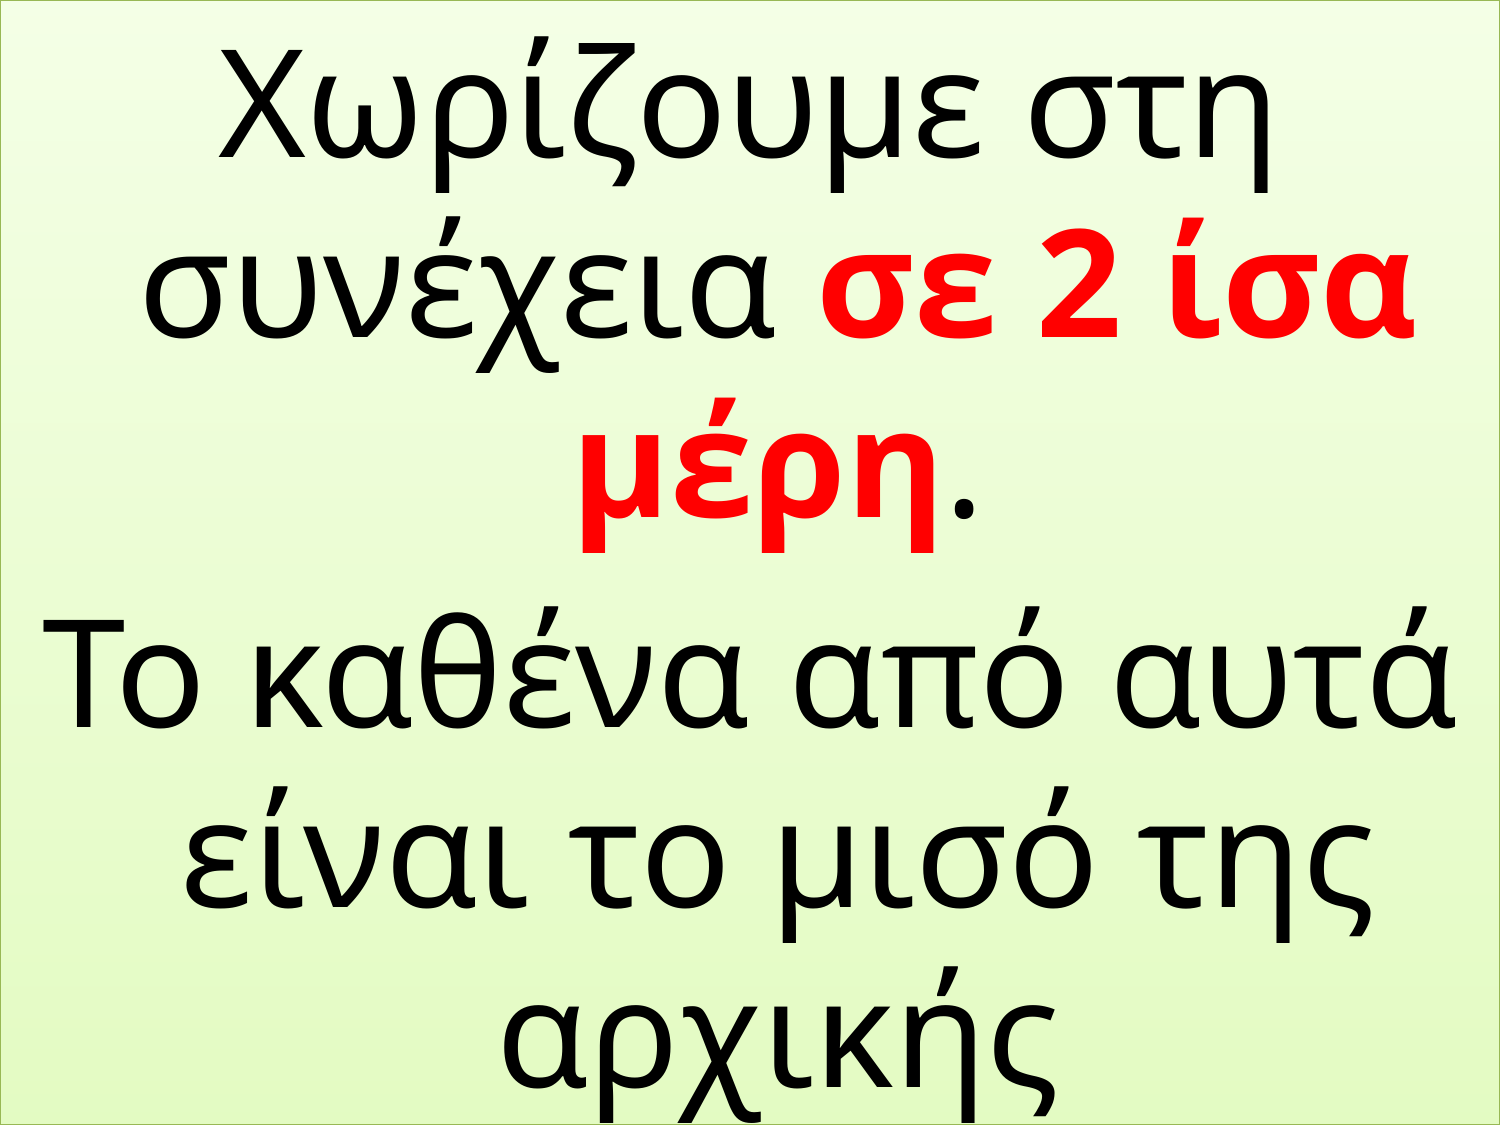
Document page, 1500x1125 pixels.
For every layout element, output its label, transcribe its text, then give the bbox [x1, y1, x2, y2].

list Χωρίζουμε στη συνέχεια σε 2 ίσα μέρη. Το καθένα από αυτά είναι το μισό της αρχικής ποσότητας. [0, 0, 1500, 1125]
